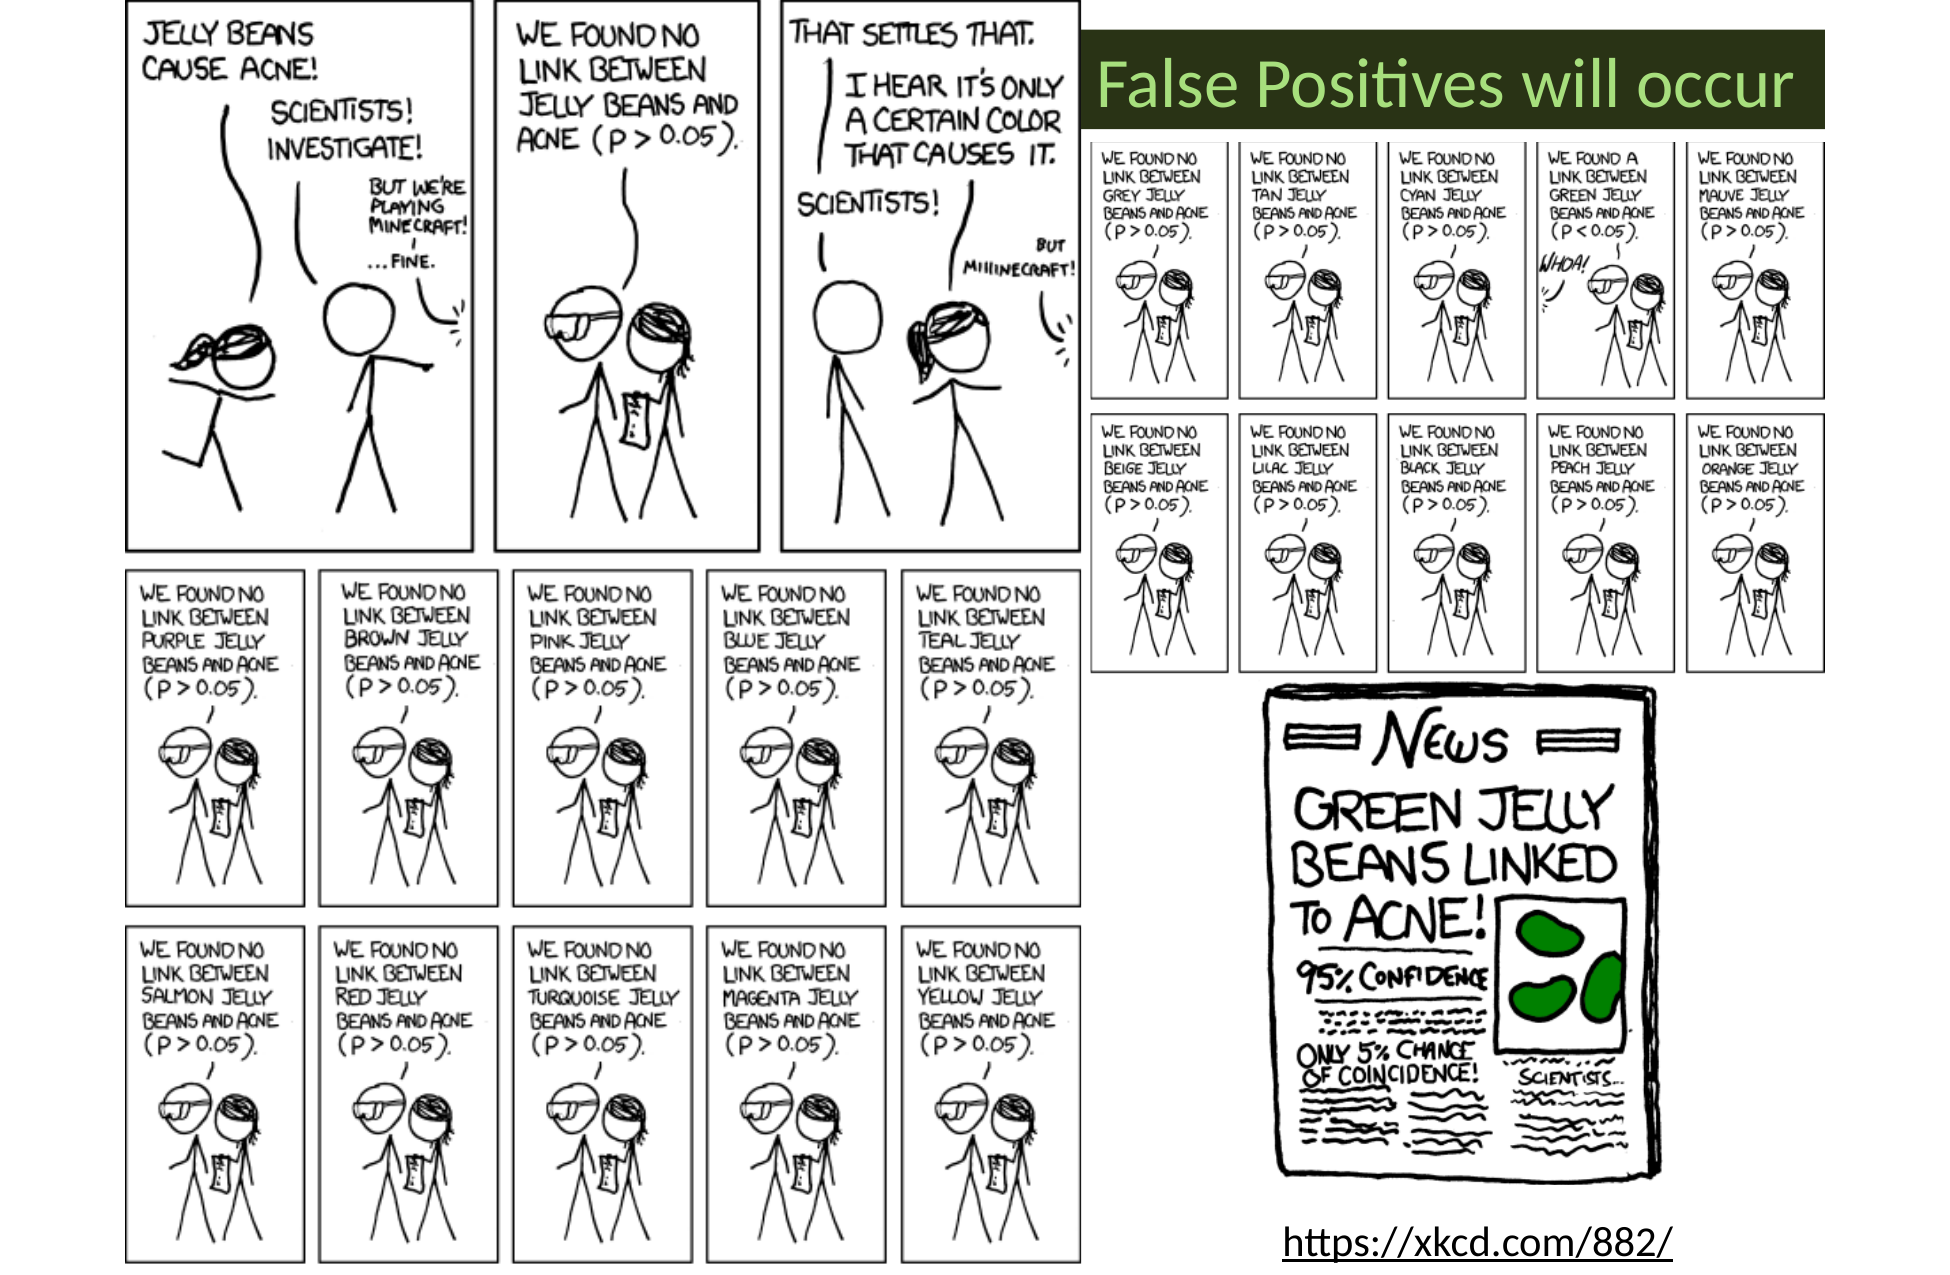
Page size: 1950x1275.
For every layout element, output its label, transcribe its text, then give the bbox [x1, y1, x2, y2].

text_box False Positives will occur [1082, 29, 1825, 130]
text_box https://xkcd.com/882/ [1267, 1206, 1698, 1272]
picture [124, 0, 1082, 1275]
picture [1090, 142, 1825, 1185]
